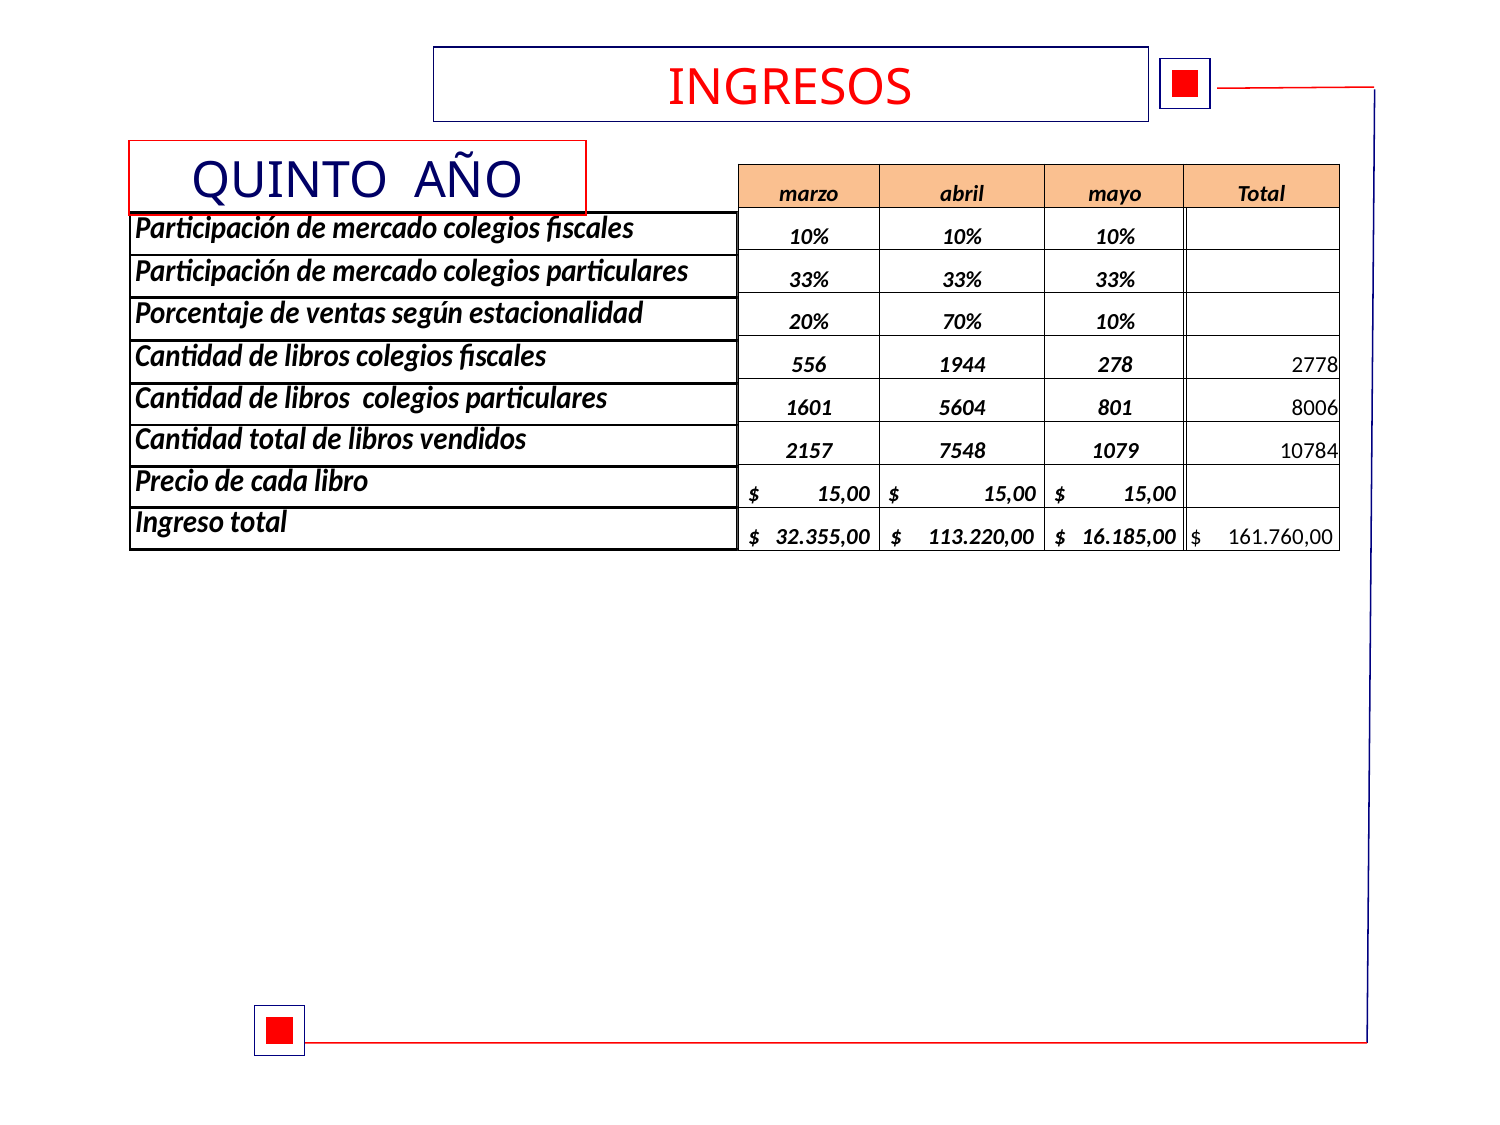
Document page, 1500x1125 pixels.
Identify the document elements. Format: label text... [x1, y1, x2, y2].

table_header marzo [739, 165, 879, 207]
table_cell 8006 [1184, 379, 1339, 421]
table_cell 10% [880, 208, 1044, 249]
table_cell 278 [1045, 336, 1183, 378]
text_box QUINTO AÑO [128, 140, 586, 210]
table_cell 7548 [880, 422, 1044, 464]
table_cell 33% [880, 250, 1044, 292]
table_cell 556 [744, 336, 879, 378]
table_cell [1184, 250, 1339, 292]
table_cell 2778 [1184, 336, 1339, 378]
table_cell 10% [1045, 208, 1183, 249]
table_cell $ 161.760,00 [1184, 508, 1339, 550]
table_header mayo [1045, 165, 1183, 207]
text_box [1159, 58, 1211, 109]
table_cell 10% [1045, 293, 1183, 335]
text_box INGRESOS ESPERADOS [0, 537, 1500, 588]
table_cell 801 [1045, 379, 1183, 421]
table_cell [1184, 293, 1339, 335]
picture [128, 210, 739, 552]
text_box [254, 1005, 305, 1056]
table_header Total [1184, 165, 1339, 207]
table_header abril [880, 165, 1044, 207]
table_cell $ 113.220,00 [880, 508, 1044, 550]
table_cell $ 15,00 [744, 465, 879, 507]
table_cell 33% [744, 250, 879, 292]
table_cell 1944 [880, 336, 1044, 378]
table_cell 1601 [744, 379, 879, 421]
table_cell 20% [744, 293, 879, 335]
table_cell 10784 [1184, 422, 1339, 464]
table_cell 2157 [744, 422, 879, 464]
table_cell 33% [1045, 250, 1183, 292]
table_cell $ 15,00 [880, 465, 1044, 507]
text_box INGRESOS [433, 46, 1149, 122]
table_cell $ 15,00 [1045, 465, 1183, 507]
table_cell $ 16.185,00 [1045, 508, 1183, 550]
table_cell 70% [880, 293, 1044, 335]
table_cell [1184, 208, 1339, 249]
table_cell 5604 [880, 379, 1044, 421]
table_cell $ 32.355,00 [743, 508, 879, 550]
table_cell 10% [739, 208, 879, 249]
table_cell [1184, 465, 1339, 507]
table_cell 1079 [1045, 422, 1183, 464]
